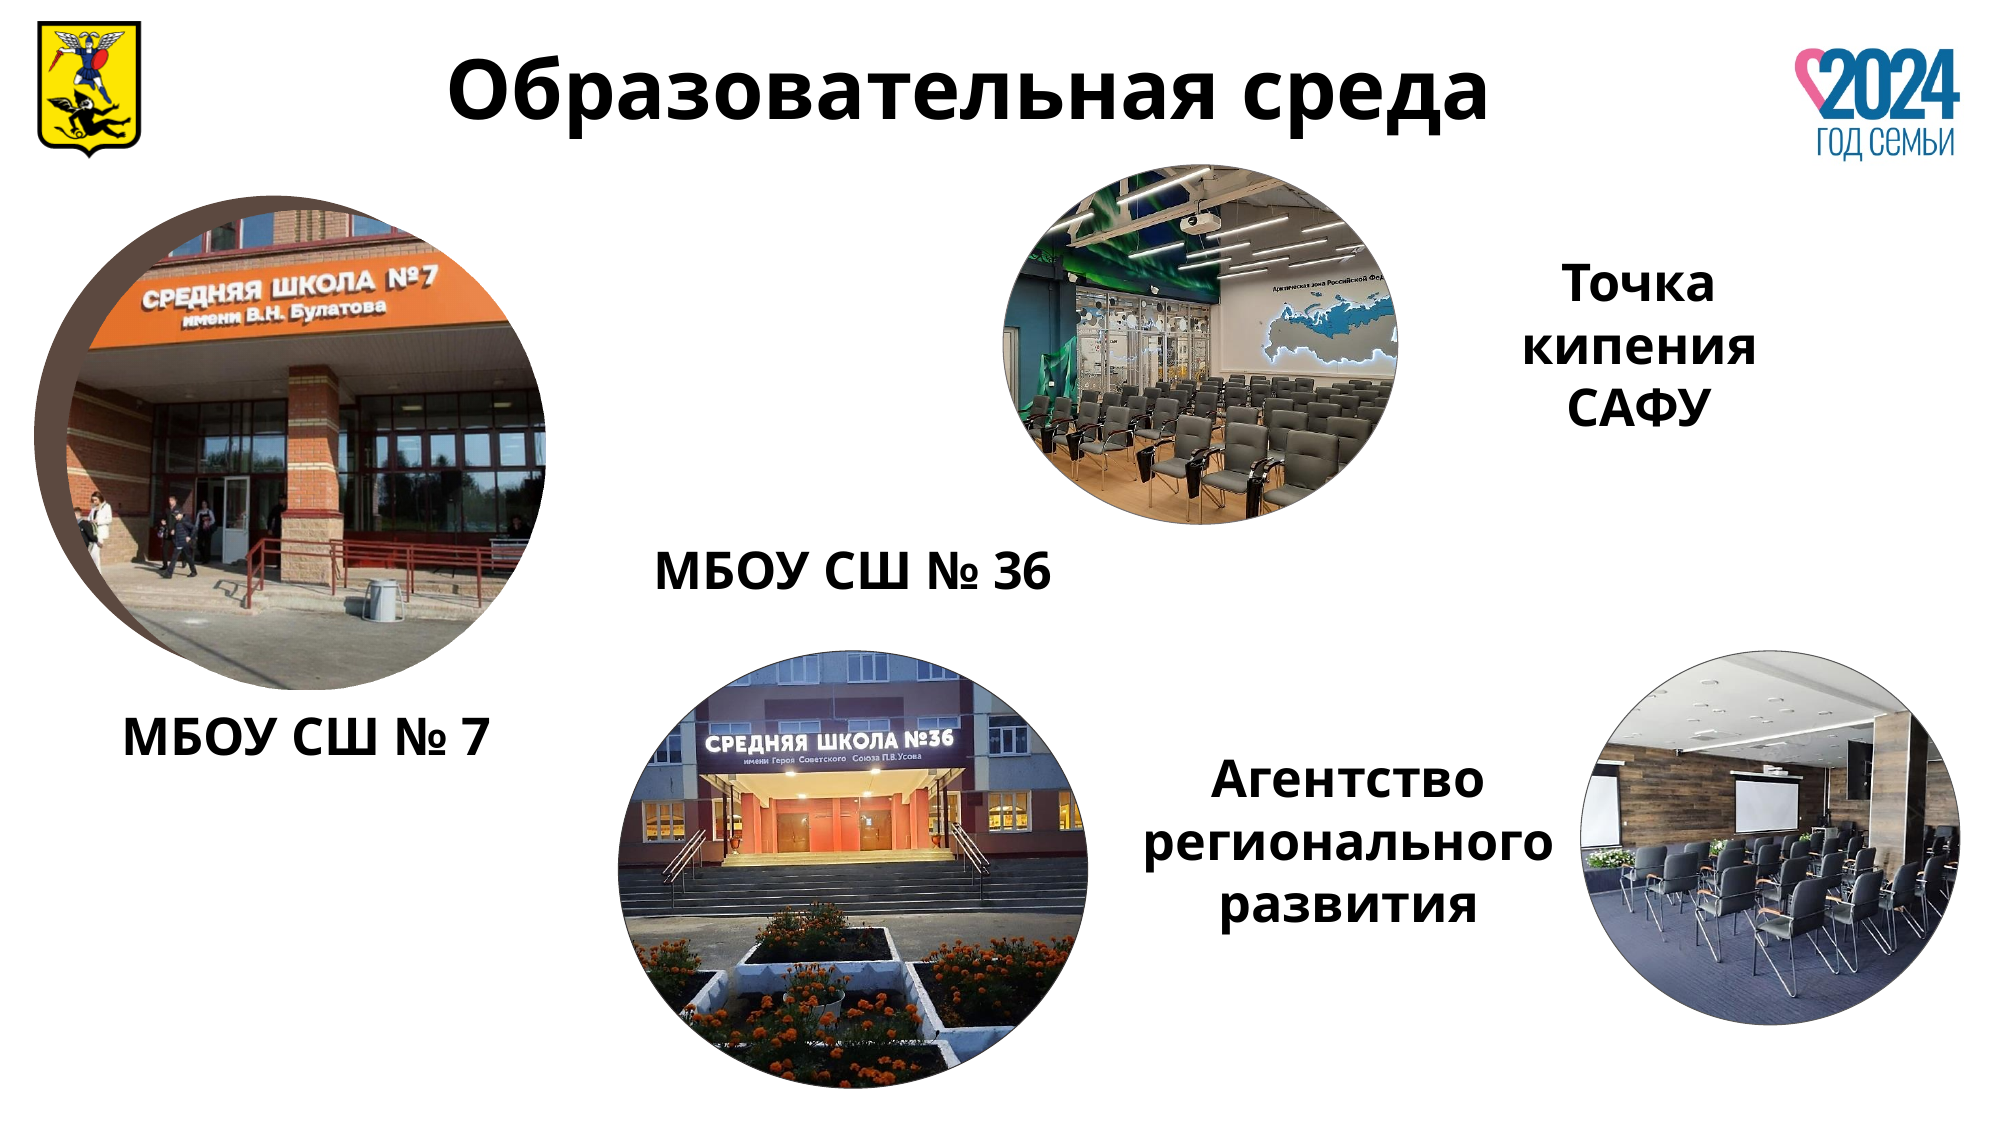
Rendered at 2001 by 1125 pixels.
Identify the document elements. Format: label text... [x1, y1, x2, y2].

text_box МБОУ СШ № 7 [54, 696, 558, 774]
picture [1003, 164, 1398, 525]
text_box Образовательная среда [192, 29, 1744, 144]
picture [28, 12, 168, 168]
text_box Агентство регионального развития [1117, 738, 1580, 941]
text_box Точка кипения САФУ [1460, 242, 1819, 445]
picture [1580, 650, 1960, 1025]
text_box МБОУ СШ № 36 [597, 530, 1109, 608]
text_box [34, 195, 546, 690]
picture [618, 650, 1088, 1089]
picture [1744, 20, 1987, 168]
